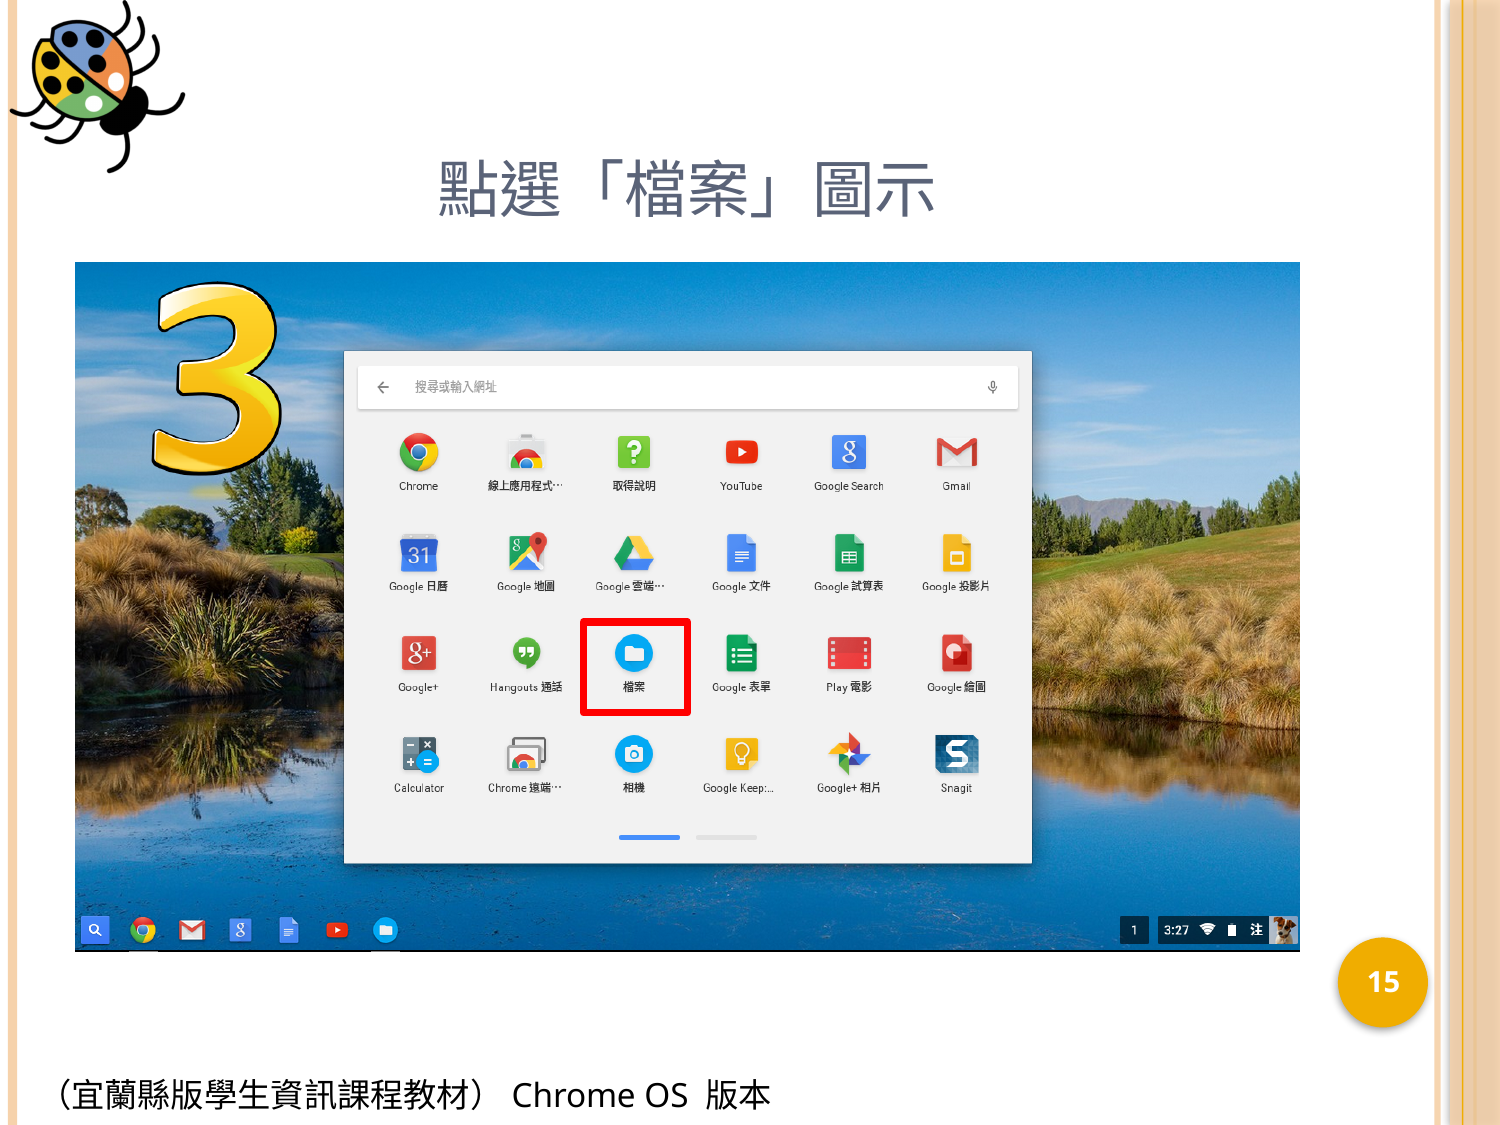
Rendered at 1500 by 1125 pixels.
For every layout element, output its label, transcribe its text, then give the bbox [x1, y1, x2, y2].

title 點選「檔案」圖示 [75, 45, 1300, 233]
slide_number 15 [1333, 940, 1434, 1027]
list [74, 262, 1301, 952]
picture [0, 0, 169, 176]
picture [151, 283, 282, 504]
